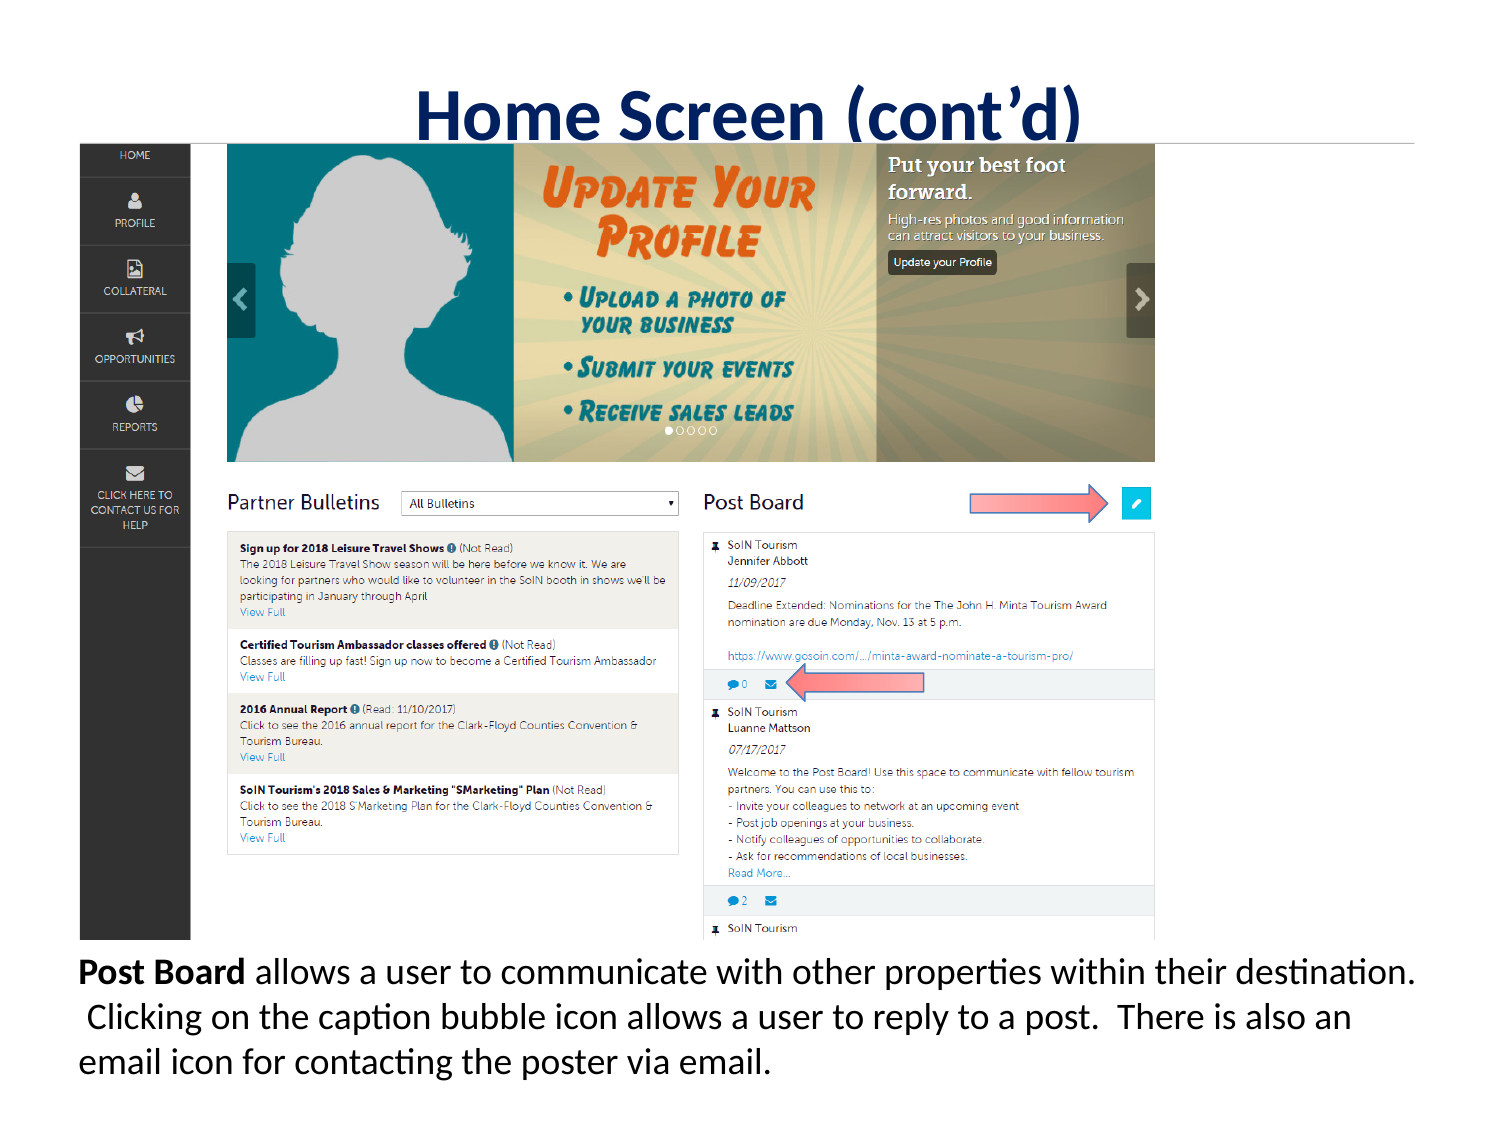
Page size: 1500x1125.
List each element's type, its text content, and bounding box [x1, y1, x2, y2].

picture [79, 142, 1415, 940]
text_box Post Board allows a user to communicate with other properties within their destination. Clicking on the caption bubble icon allows a user to reply to a post. There is also an email icon for contacting the poster via email. [63, 939, 1437, 1091]
list Home Screen (cont’d) [112, 50, 1388, 125]
